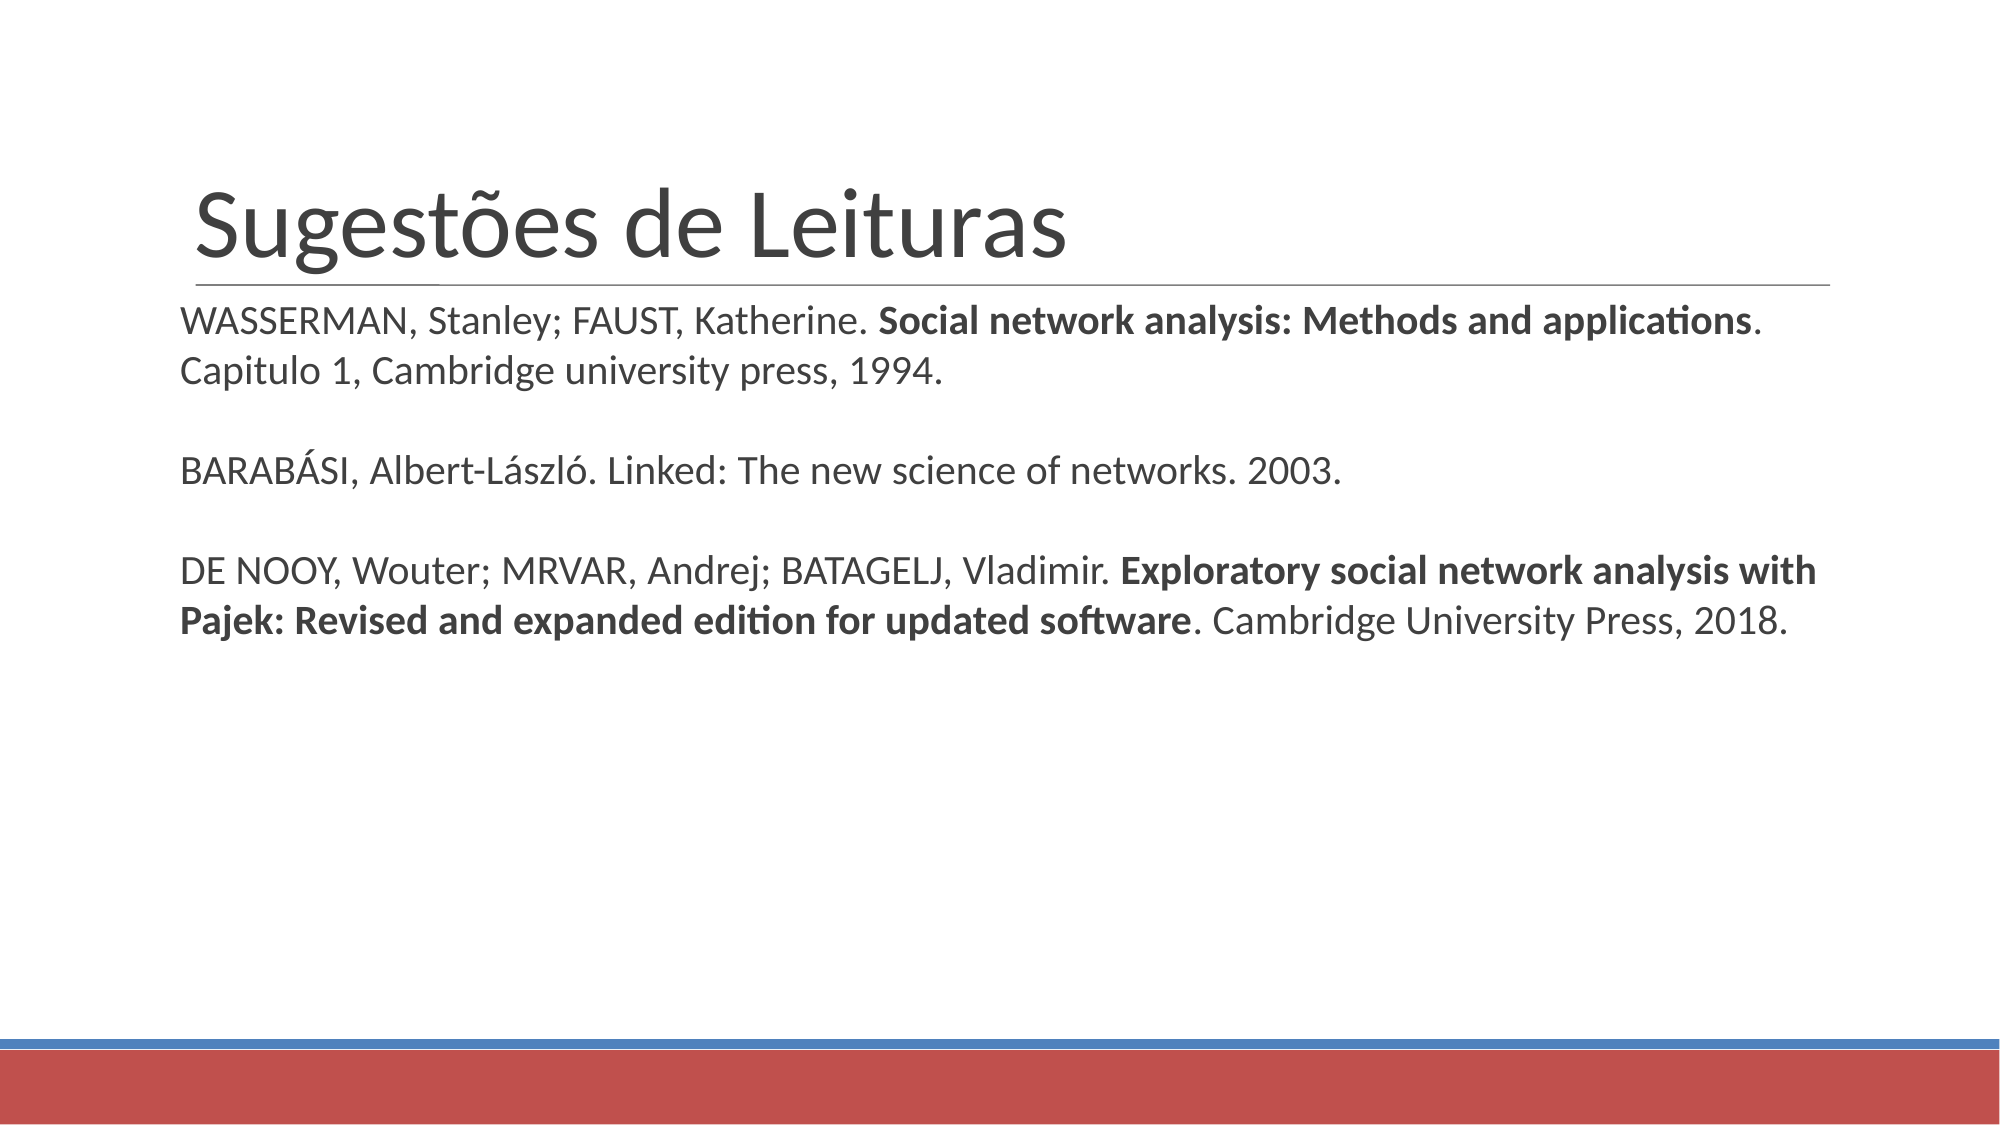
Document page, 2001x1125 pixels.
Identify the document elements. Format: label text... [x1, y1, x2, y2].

text_box WASSERMAN, Stanley; FAUST, Katherine. Social network analysis: Methods and applications. Capitulo 1, Cambridge university press, 1994. BARABÁSI, Albert-László. Linked: The new science of networks. 2003. DE NOOY, Wouter; MRVAR, Andrej; BATAGELJ, Vladimir. Exploratory social network analysis with Pajek: Revised and expanded edition for updated software. Cambridge University Press, 2018. [179, 285, 1900, 988]
text_box Sugestões de Leituras [180, 47, 1830, 285]
